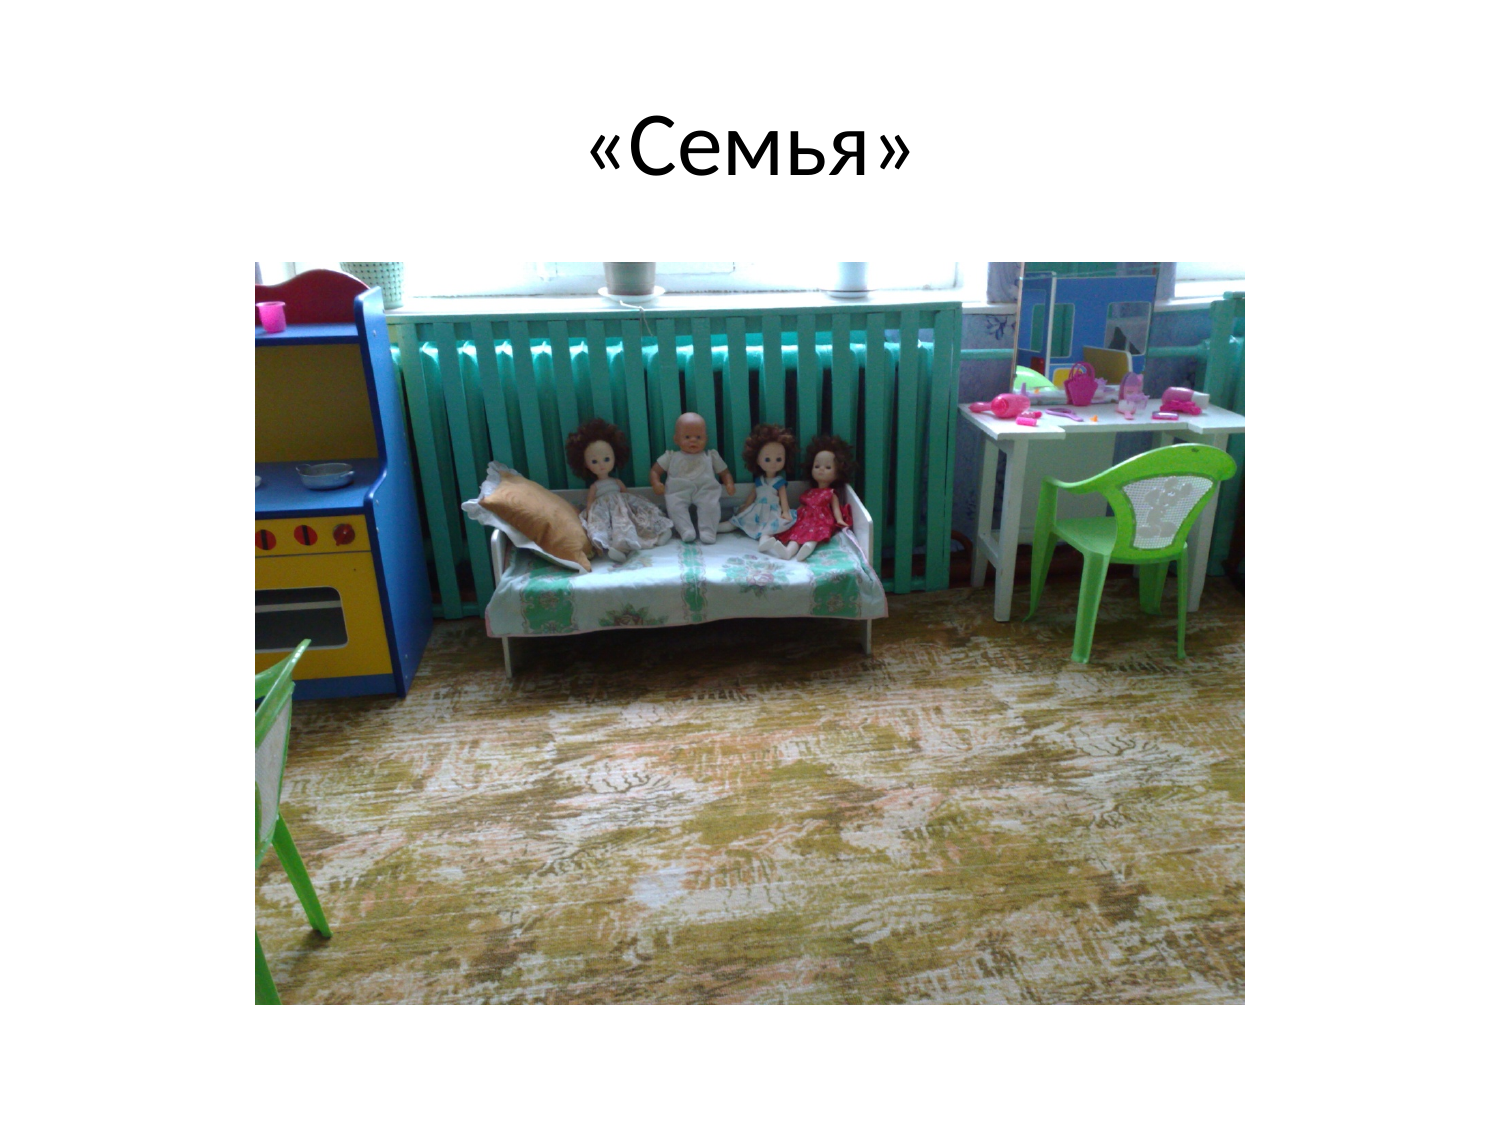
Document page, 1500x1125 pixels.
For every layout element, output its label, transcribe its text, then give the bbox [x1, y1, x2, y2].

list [254, 262, 1246, 1006]
title «Семья» [75, 45, 1425, 233]
